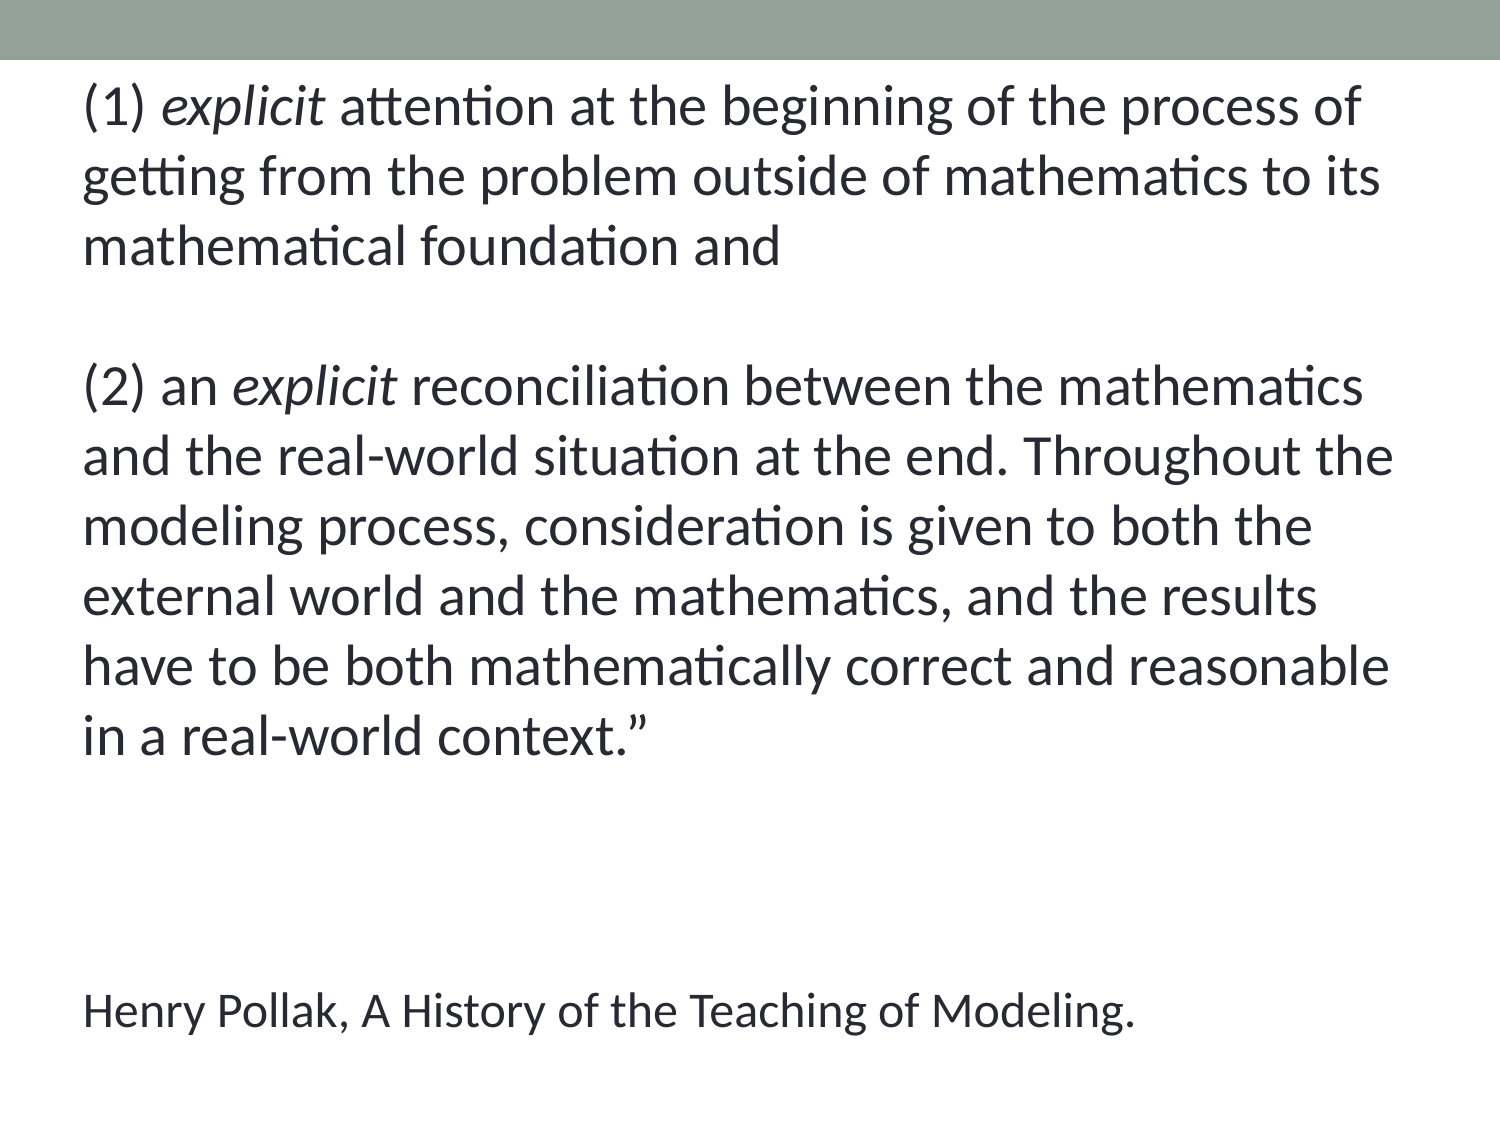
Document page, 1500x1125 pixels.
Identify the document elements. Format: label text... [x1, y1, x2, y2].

text_box (1) explicit attention at the beginning of the process of getting from the problem outside of mathematics to its mathematical foundation and (2) an explicit reconciliation between the mathematics and the real-world situation at the end. Throughout the modeling process, consideration is given to both the external world and the mathematics, and the results have to be both mathematically correct and reasonable in a real-world context.” Henry Pollak, A History of the Teaching of Modeling. [68, 59, 1436, 1045]
